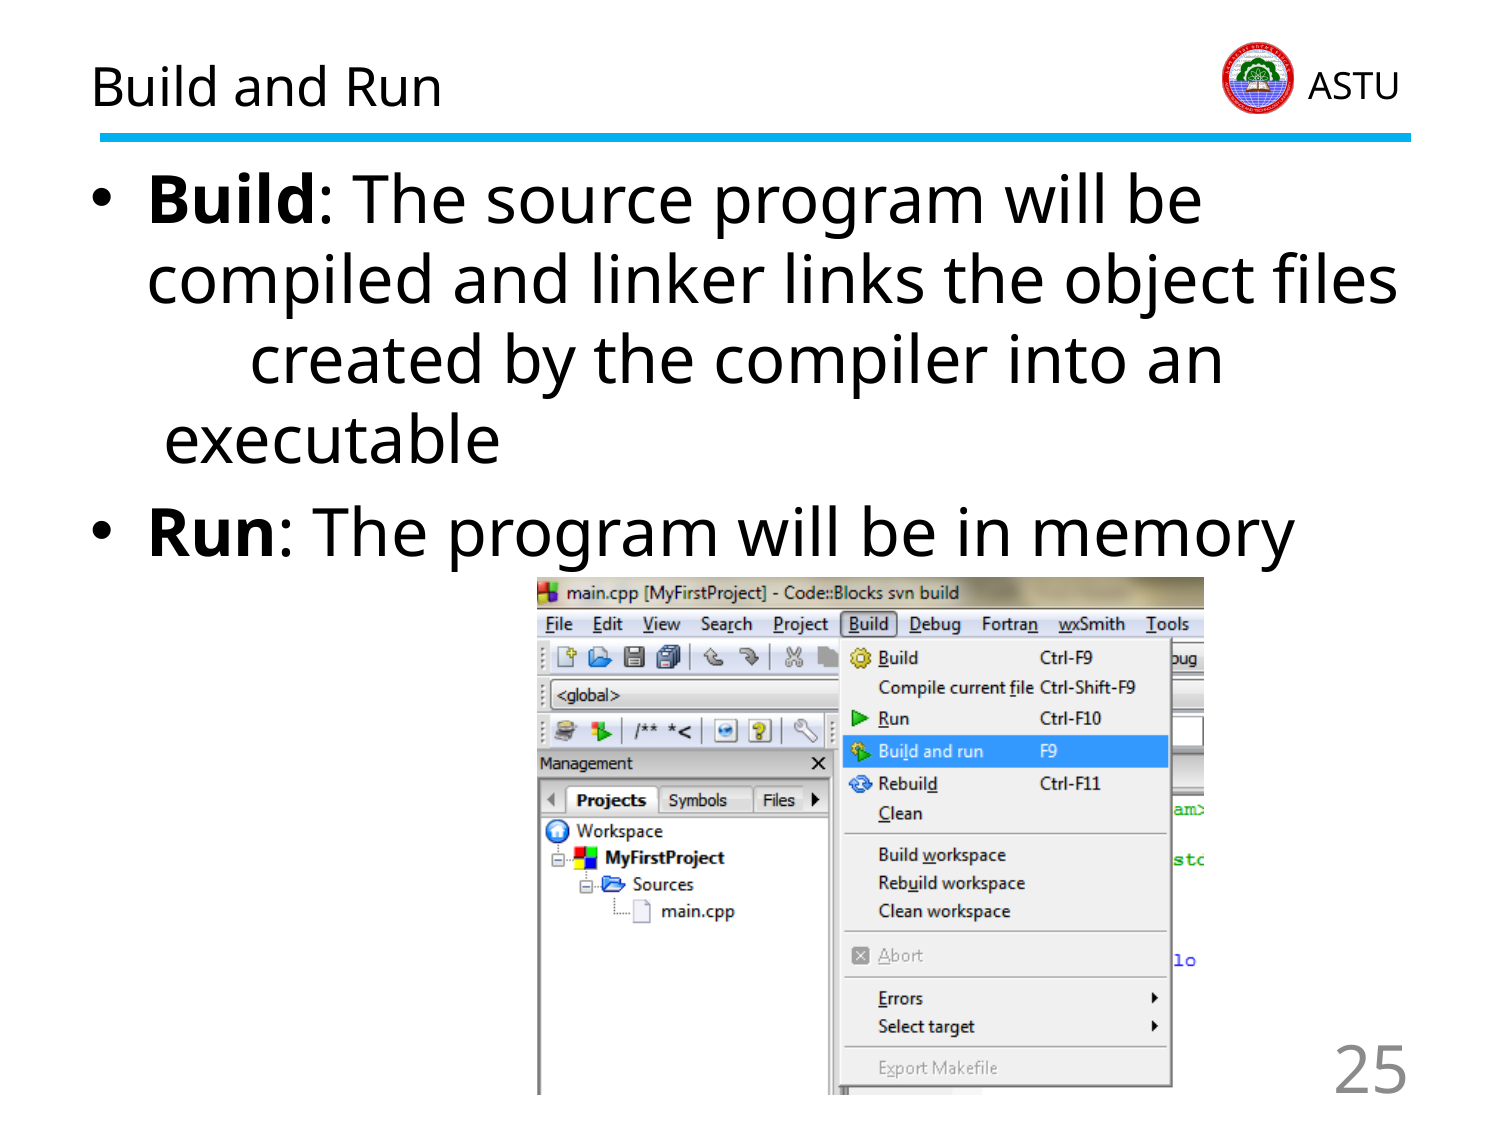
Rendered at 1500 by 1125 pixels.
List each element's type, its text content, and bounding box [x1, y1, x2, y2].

picture [537, 576, 1204, 1095]
list Build: The source program will be compiled and linker links the object files created by the compiler into an executable Run: The program will be in memory [75, 149, 1425, 1005]
title Build and Run [75, 45, 1425, 126]
slide_number 25 [1202, 1042, 1425, 1103]
